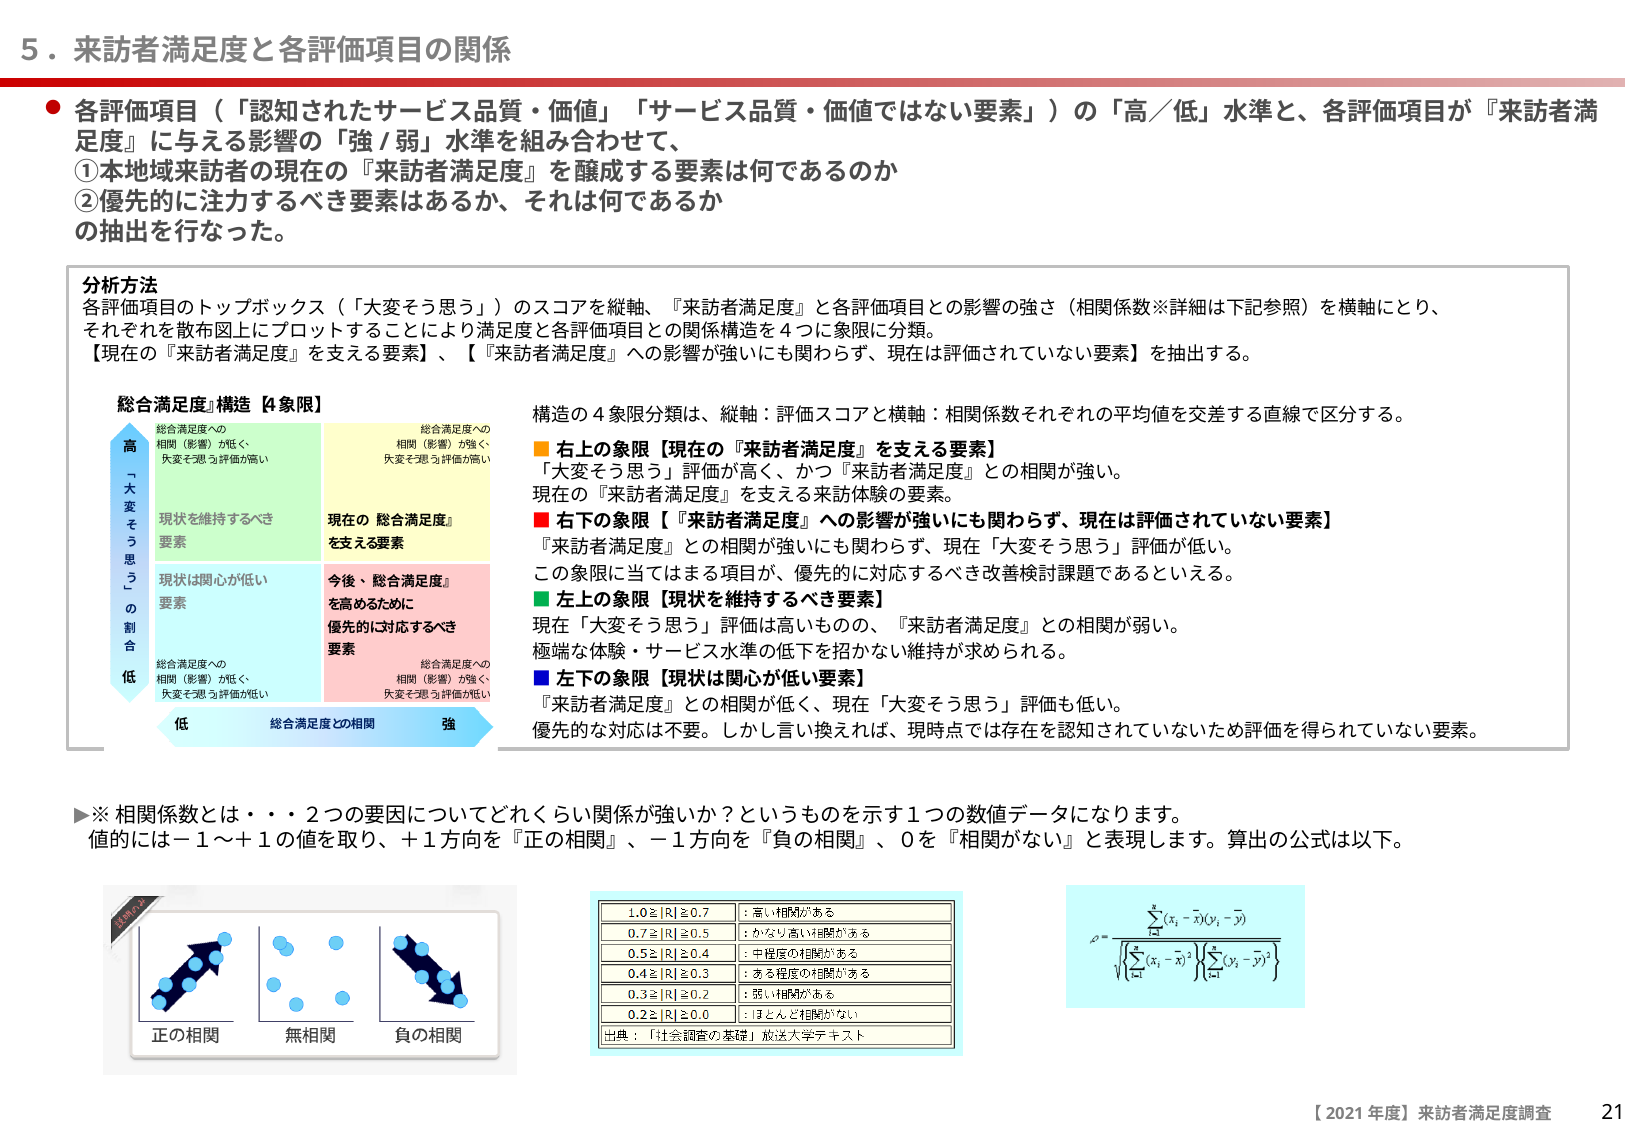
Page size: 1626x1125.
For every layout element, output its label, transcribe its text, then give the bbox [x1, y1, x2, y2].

picture [1065, 885, 1305, 1008]
footer 【2021年度】来訪者満足度調査 [1304, 1102, 1552, 1123]
picture [103, 885, 517, 1075]
picture [103, 391, 499, 753]
text_box 分析方法 各評価項目のトップボックス（「大変そう思う」）のスコアを縦軸、『来訪者満足度』と各評価項目との影響の強さ（相関係数※詳細は下記参照）を横軸にとり、 それぞれを散布図上にプロットすることにより満足度と各評価項目との関係構造を４つに象限に分類。 【現在の『来訪者満足度』を支える要素】、【『来訪者満足度』への影響が強いにも関わらず、現在は評価されていない要素】を抽出する。 構造の４象限分類は、縦軸：評価スコアと横軸：相関係数それぞれの平均値を交差する直線で区分する。 ■右上の象限【現在の『来訪者満足度』を支える要素】 「大変そう思う」評価が高く、かつ『来訪者満足度』との相関が強い。 現在の『来訪者満足度』を支える来訪体験の要素。 ■右下の象限【『来訪者満足度』への影響が強いにも関わらず、現在は評価されていない要素】 『来訪者満足度』との相関が強いにも関わらず、現在「大変そう思う」評価が低い。 この象限に当てはまる項目が、優先的に対応するべき改善検討課題であるといえる。 ■左上の象限【現状を維持するべき要素】 現在「大変そう思う」評価は高いものの、『来訪者満足度』との相関が弱い。 極端な体験・サービス水準の低下を招かない維持が求められる。 ■左下の象限【現状は関心が低い要素】 『来訪者満足度』との相関が低く、現在「大変そう思う」評価も低い。 優先的な対応は不要。しかし言い換えれば、現時点では存在を認知されていないため評価を得られていない要素。 [67, 266, 1569, 749]
picture [590, 891, 963, 1056]
list 各評価項目（「認知されたサービス品質・価値」「サービス品質・価値ではない要素」）の「高／低」水準と、各評価項目が『来訪者満足度』に与える影響の「強/弱」水準を組み合わせて、 ①本地域来訪者の現在の『来訪者満足度』を醸成する要素は何であるのか ②優先的に注力するべき要素はあるか、それは何であるか の抽出を行なった。 ※相関係数とは・・・２つの要因についてどれくらい関係が強いか？というものを示す１つの数値データになります。 値的には－１～＋１の値を取り、＋１方向を『正の相関』、－１方向を『負の相関』、０を『相関がない』と表現します。算出の公式は以下。 [0, 87, 1625, 891]
slide_number 21 [1596, 1099, 1625, 1125]
title ５．来訪者満足度と各評価項目の関係 [0, 23, 1597, 74]
